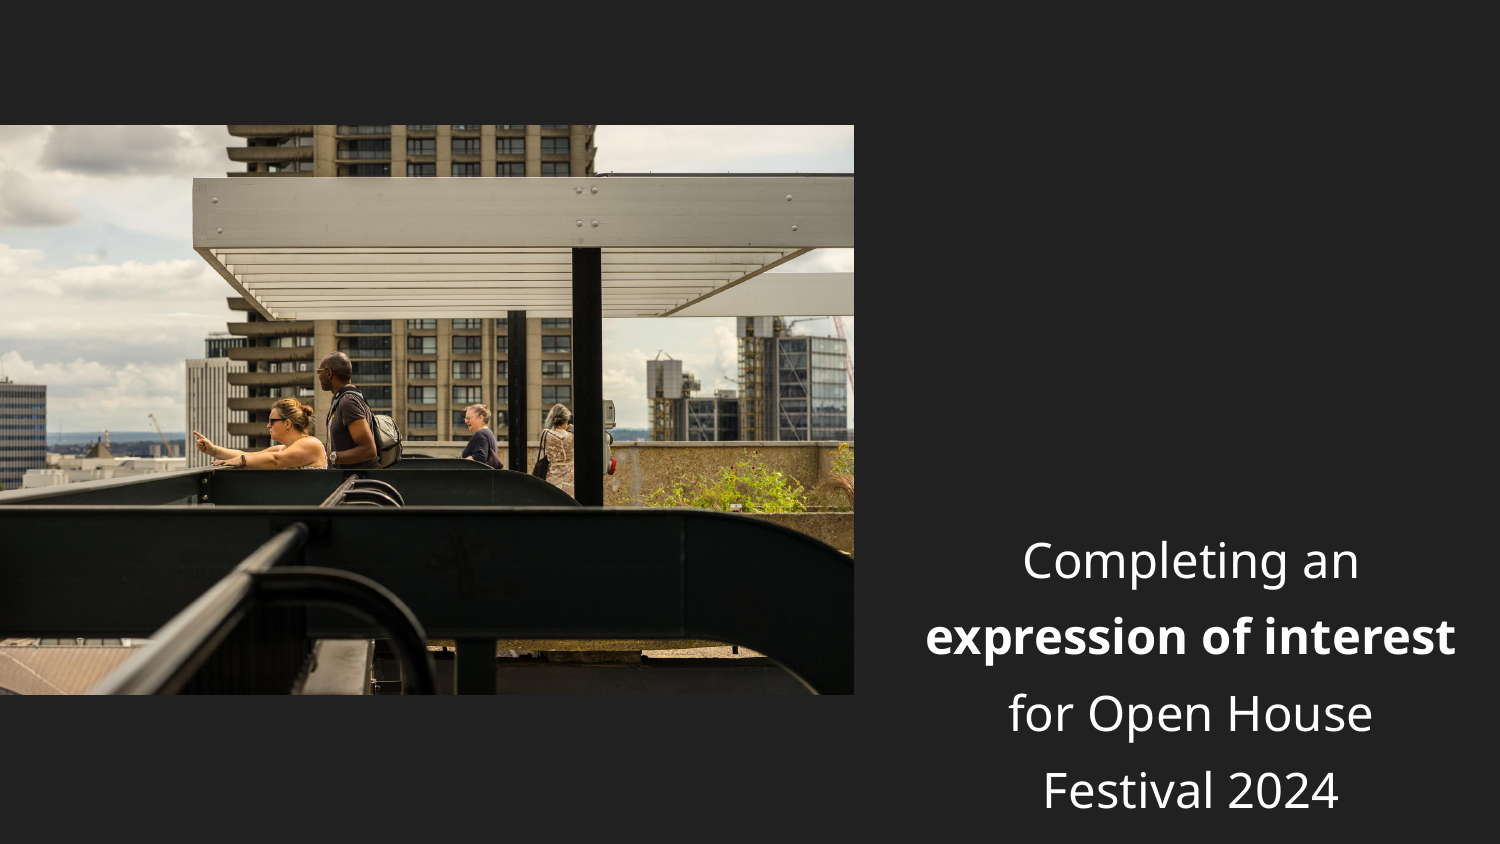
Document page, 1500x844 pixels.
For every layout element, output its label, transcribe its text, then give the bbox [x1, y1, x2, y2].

picture [0, 125, 854, 695]
title Completing an expression of interest for Open House Festival 2024 [903, 500, 1480, 844]
